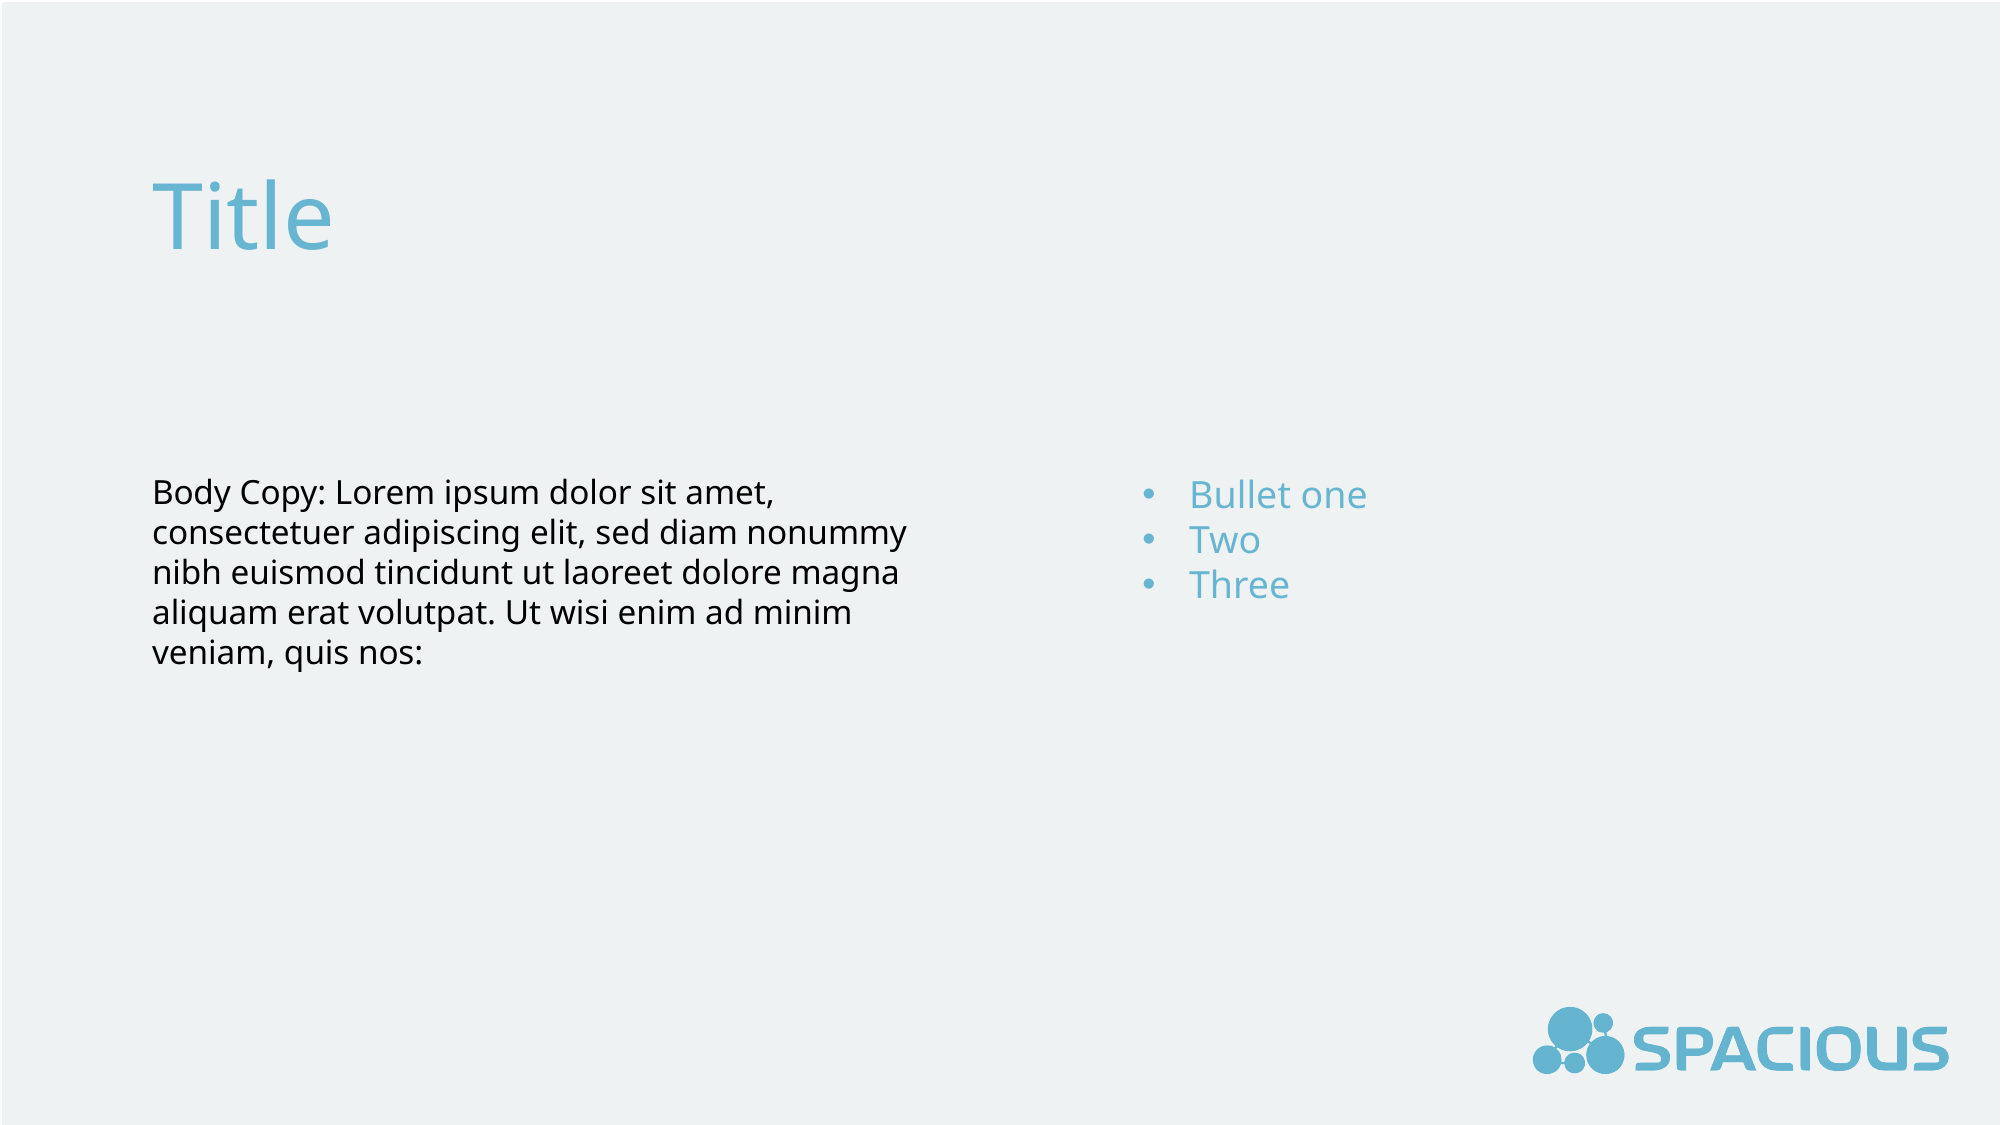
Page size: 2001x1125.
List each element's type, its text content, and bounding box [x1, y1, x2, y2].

text_box Title [137, 151, 917, 276]
text_box Body Copy: Lorem ipsum dolor sit amet, consectetuer adipiscing elit, sed diam nonummy nibh euismod tincidunt ut laoreet dolore magna aliquam erat volutpat. Ut wisi enim ad minim veniam, quis nos: [137, 463, 951, 719]
picture [1523, 980, 1970, 1117]
text_box Bullet one Two Three [1127, 463, 1825, 659]
text_box [2, 2, 2000, 1125]
